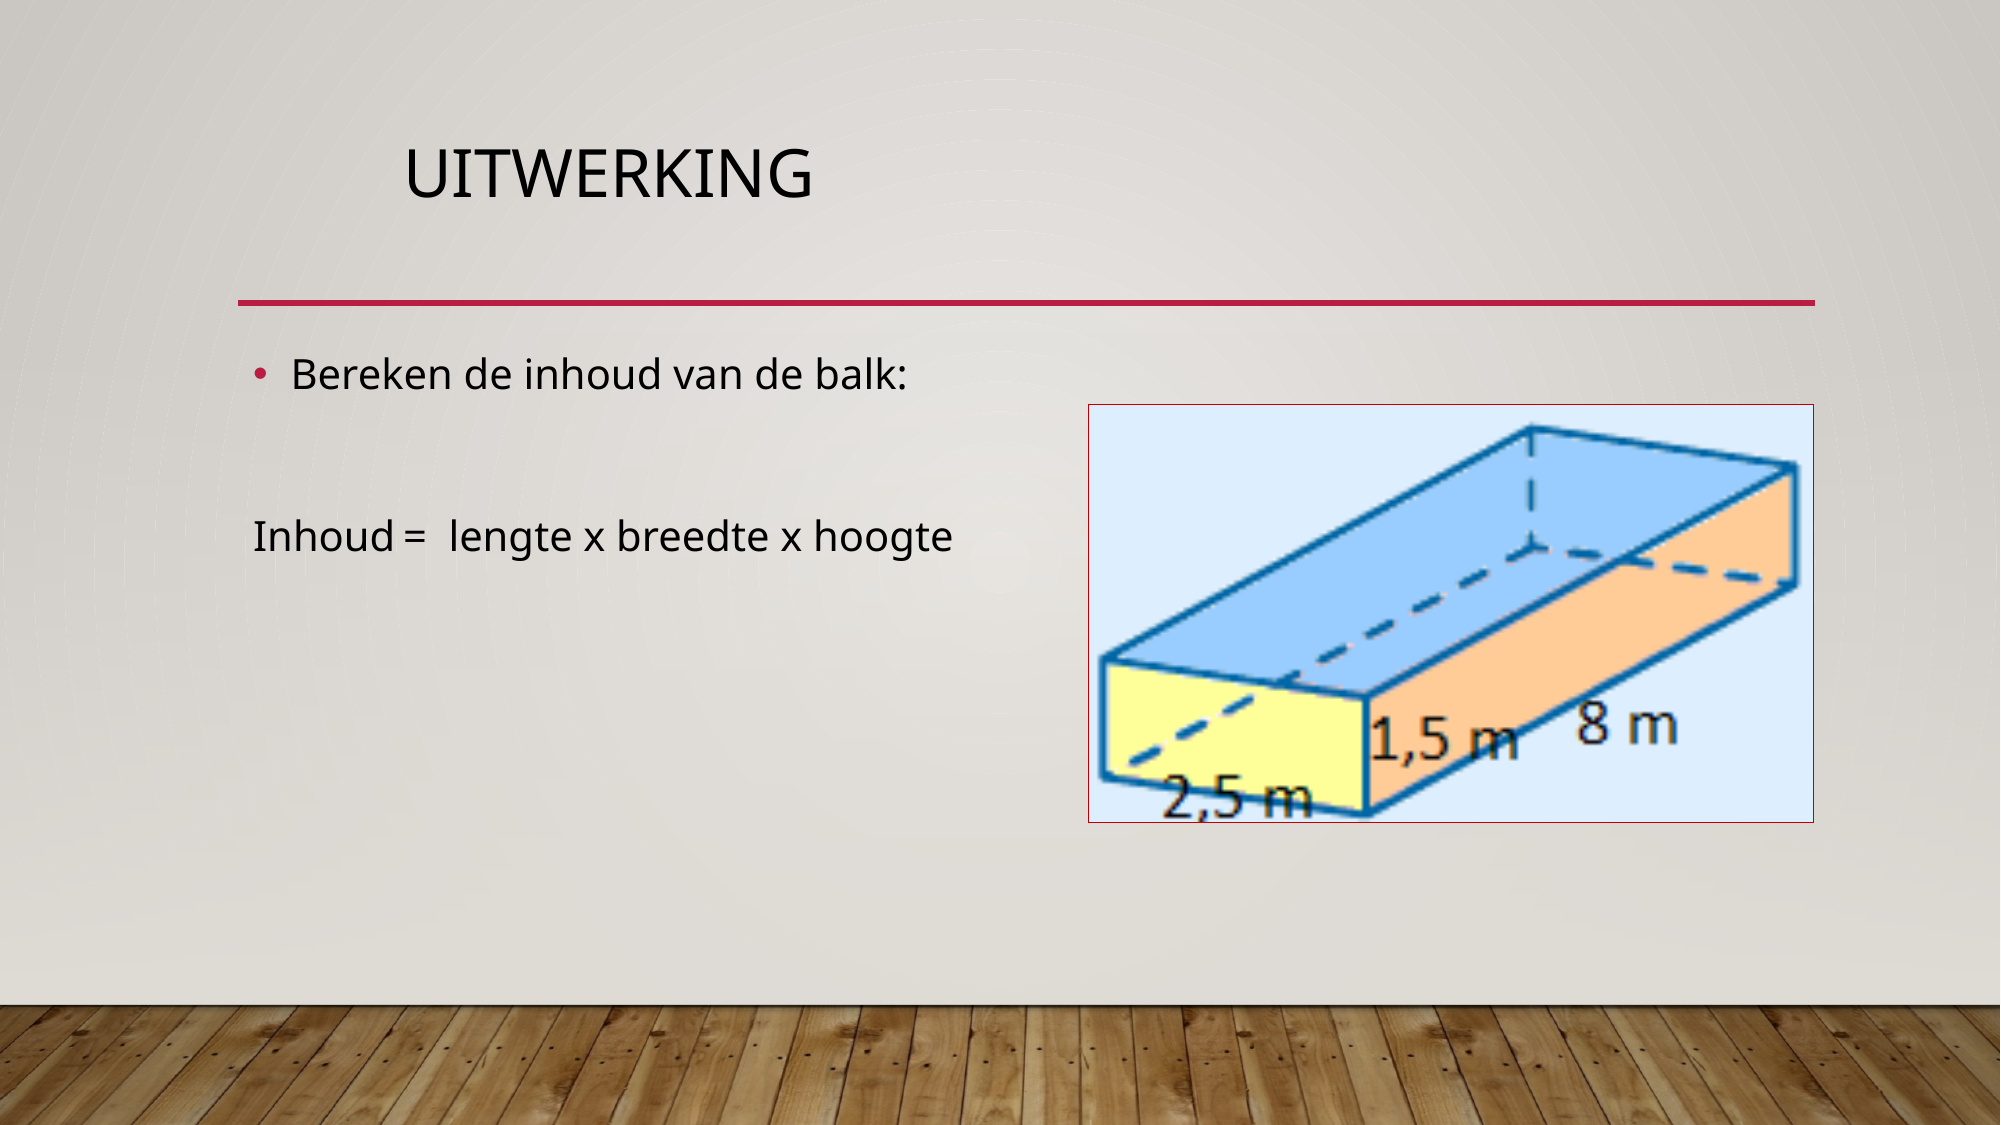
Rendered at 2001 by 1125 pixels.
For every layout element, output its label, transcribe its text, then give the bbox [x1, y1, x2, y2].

title Uitwerking [238, 131, 1814, 305]
picture [1088, 404, 1814, 824]
list Bereken de inhoud van de balk: Inhoud = lengte x breedte x hoogte [238, 330, 1814, 897]
picture [0, 1005, 2000, 1125]
